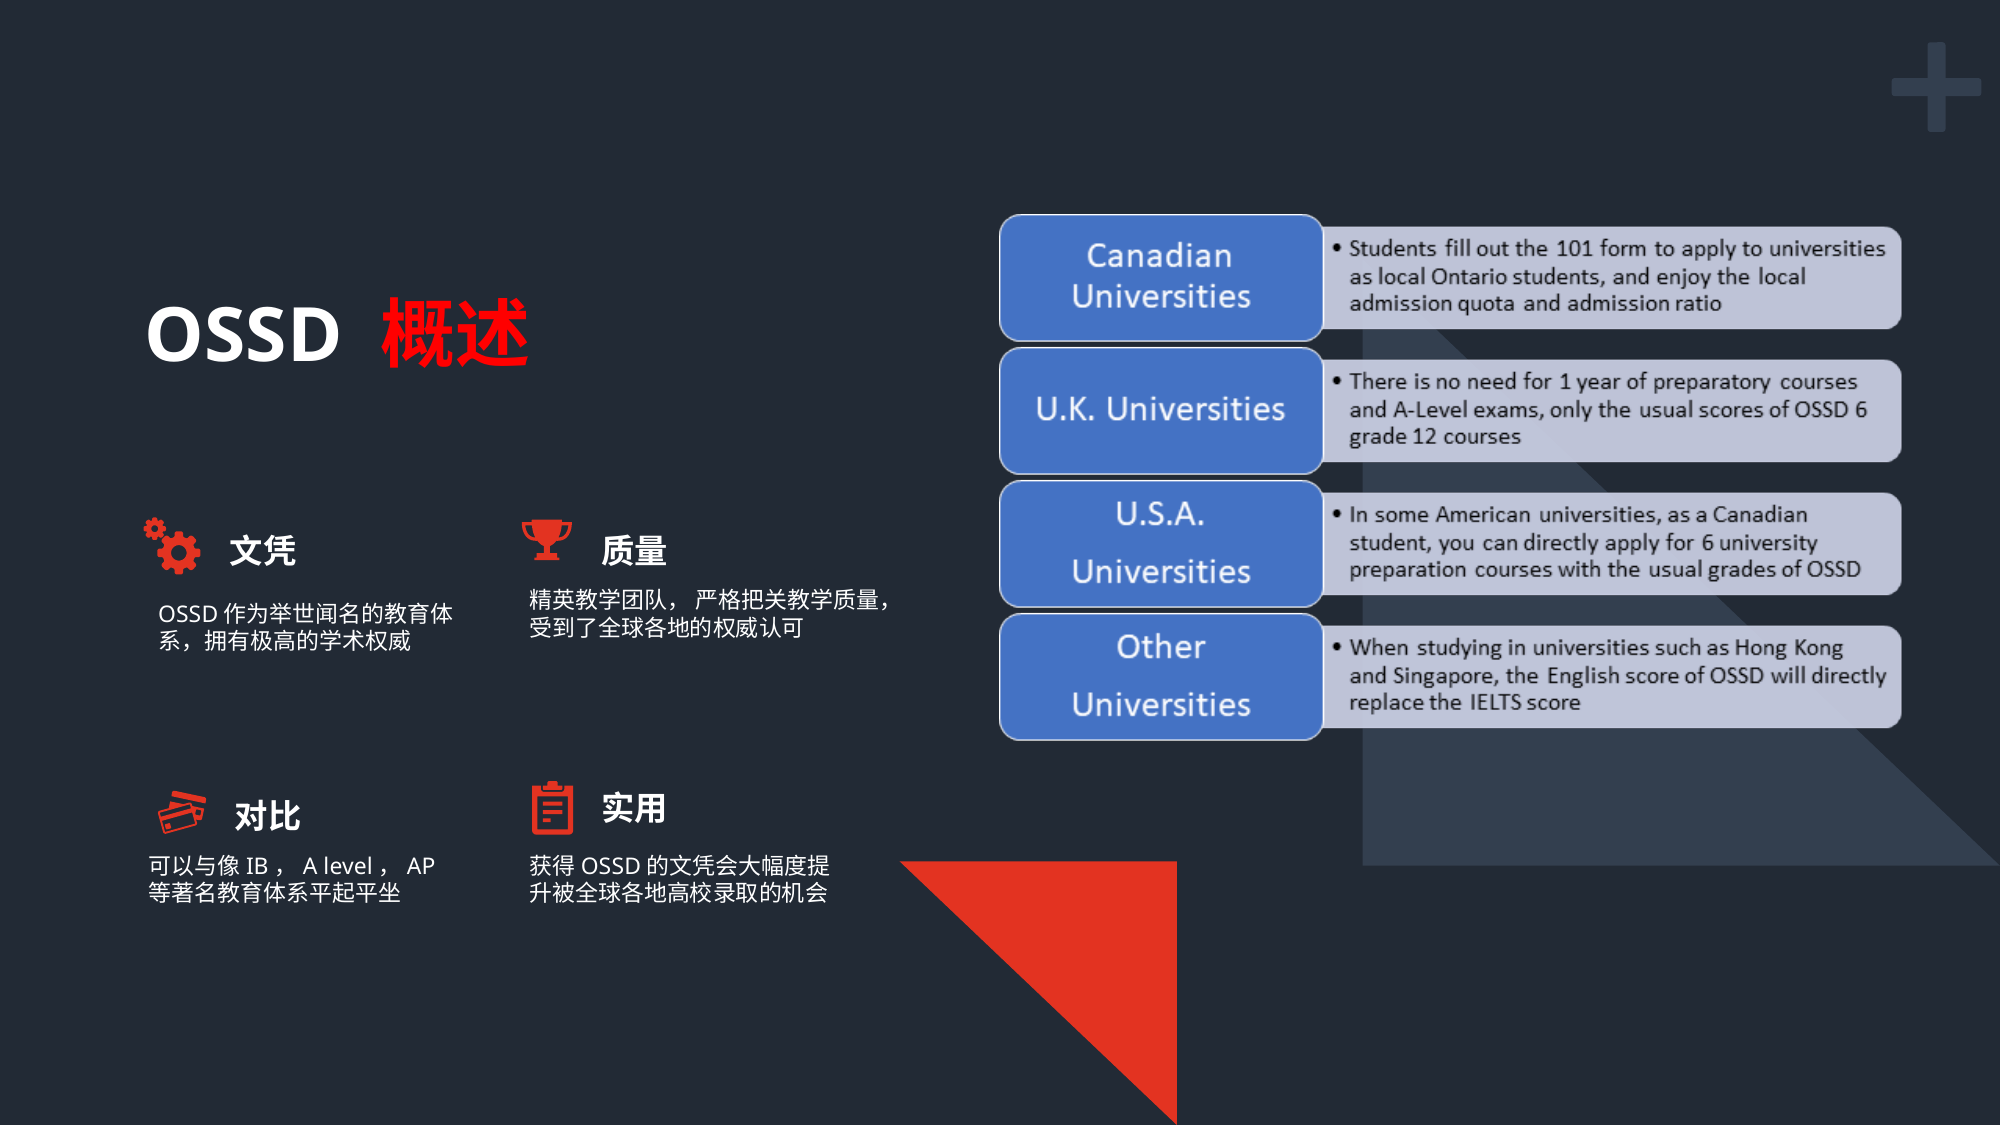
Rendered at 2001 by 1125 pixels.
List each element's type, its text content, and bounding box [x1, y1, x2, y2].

text_box 可以与像IB，A level，AP等著名教育体系平起平坐 [133, 843, 465, 914]
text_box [1891, 42, 1982, 132]
text_box 对比 [220, 788, 317, 843]
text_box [157, 790, 207, 834]
picture [999, 214, 1910, 746]
text_box [521, 519, 572, 561]
text_box 精英教学团队， 严格把关教学质量， 受到了全球各地的权威认可 [514, 578, 920, 649]
text_box [897, 860, 1178, 1125]
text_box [532, 781, 574, 835]
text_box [143, 517, 201, 575]
text_box OSSD 概述 [130, 278, 545, 384]
text_box 质量 [586, 522, 683, 578]
text_box 获得OSSD的文凭会大幅度提升被全球各地高校录取的机会 [514, 843, 859, 914]
text_box OSSD作为举世闻名的教育体系，拥有极高的学术权威 [143, 592, 474, 662]
text_box 实用 [586, 779, 683, 835]
text_box 文凭 [214, 522, 312, 578]
